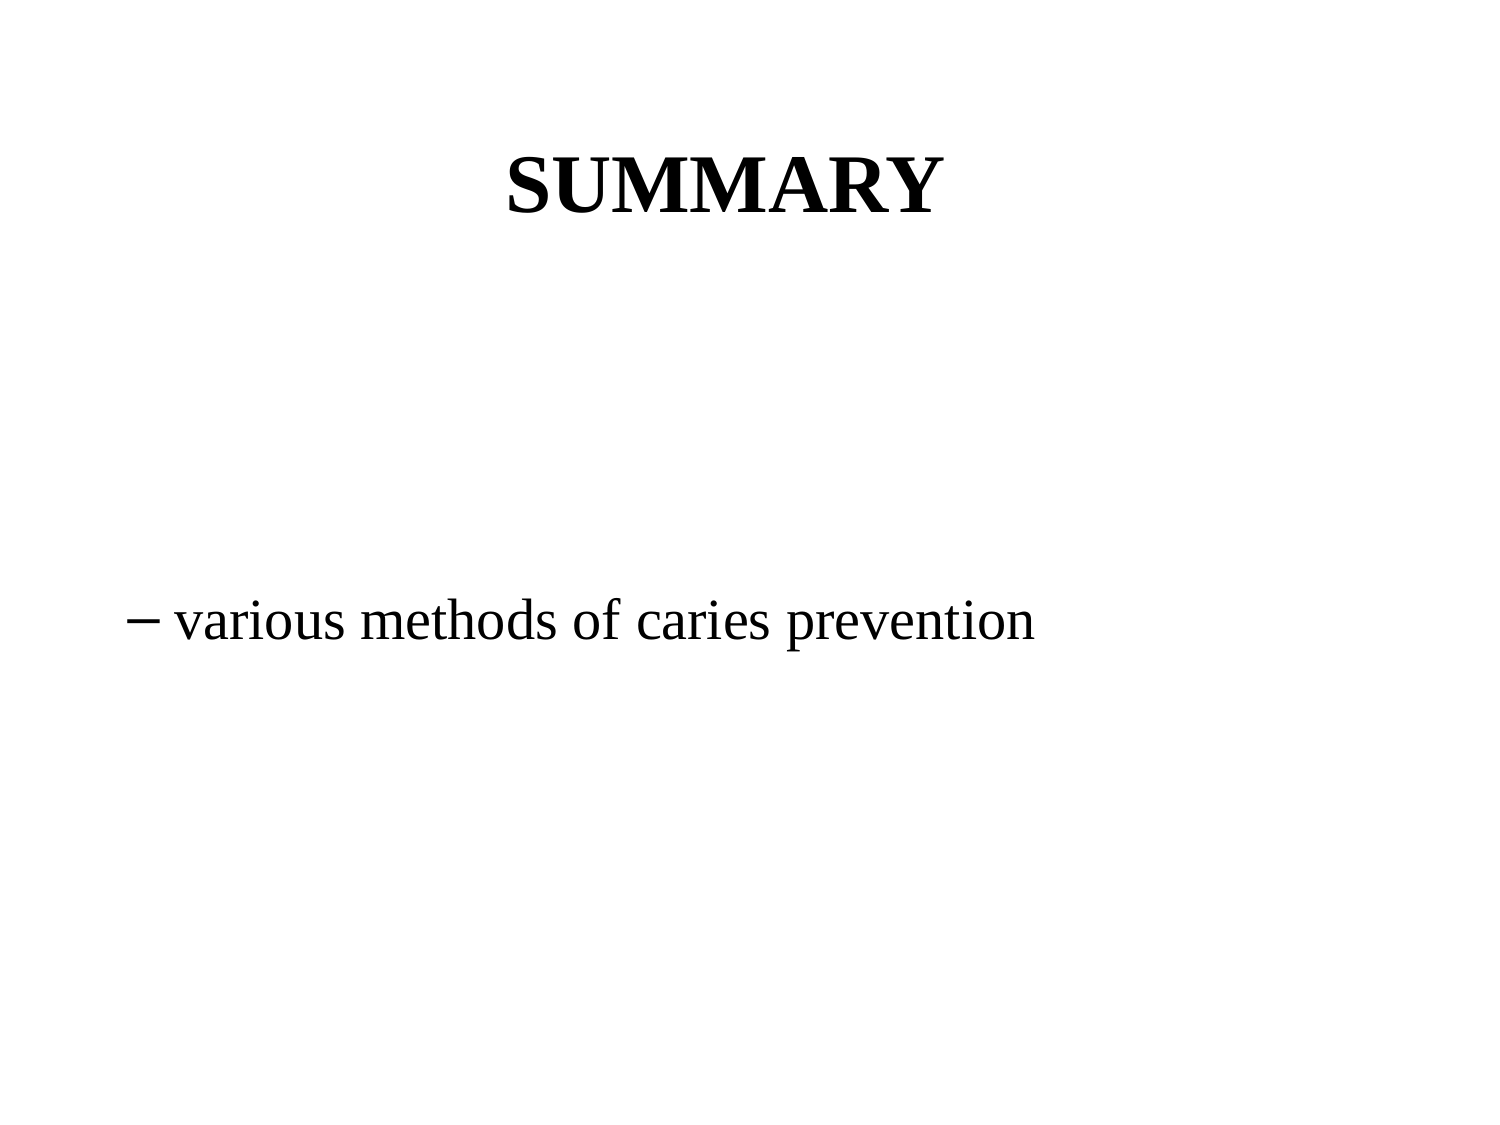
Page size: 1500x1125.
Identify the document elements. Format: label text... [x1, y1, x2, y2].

text_box various methods of caries prevention [112, 312, 1338, 772]
text_box SUMMARY [490, 121, 961, 237]
